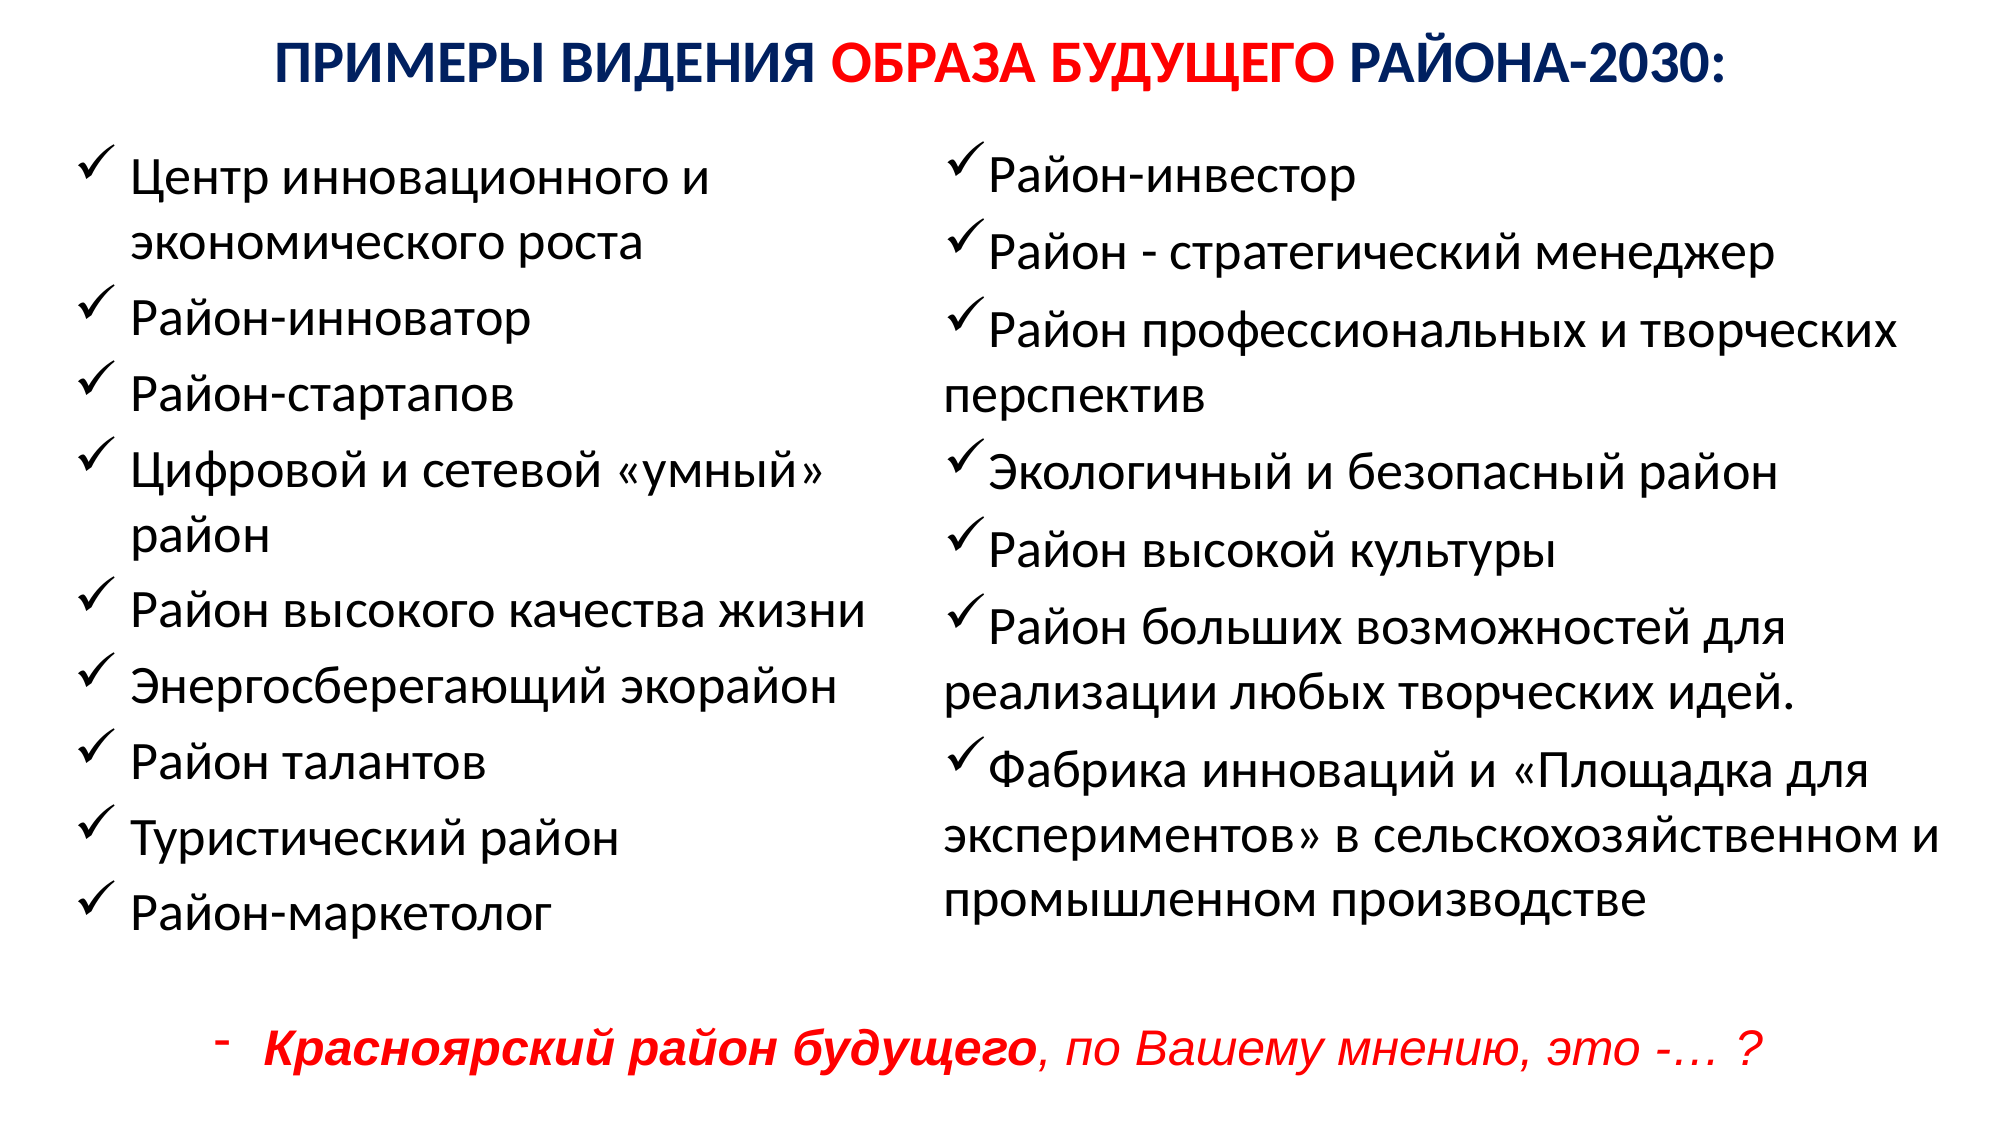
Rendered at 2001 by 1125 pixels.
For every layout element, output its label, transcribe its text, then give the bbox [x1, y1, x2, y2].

list Центр инновационного и экономического роста Район-инноватор Район-стартапов Цифровой и сетевой «умный» район Район высокого качества жизни Энергосберегающий экорайон Район талантов Туристический район Район-маркетолог [58, 133, 928, 972]
title Примеры видения образа будущего района-2030: [101, 0, 1902, 117]
text_box Район-инвестор Район - стратегический менеджер Район профессиональных и творческих перспектив Экологичный и безопасный район Район высокой культуры Район больших возможностей для реализации любых творческих идей. Фабрика инноваций и «Площадка для экспериментов» в сельскохозяйственном и промышленном производстве [928, 130, 1961, 981]
text_box Красноярский район будущего, по Вашему мнению, это -… ? [135, 1008, 1861, 1083]
